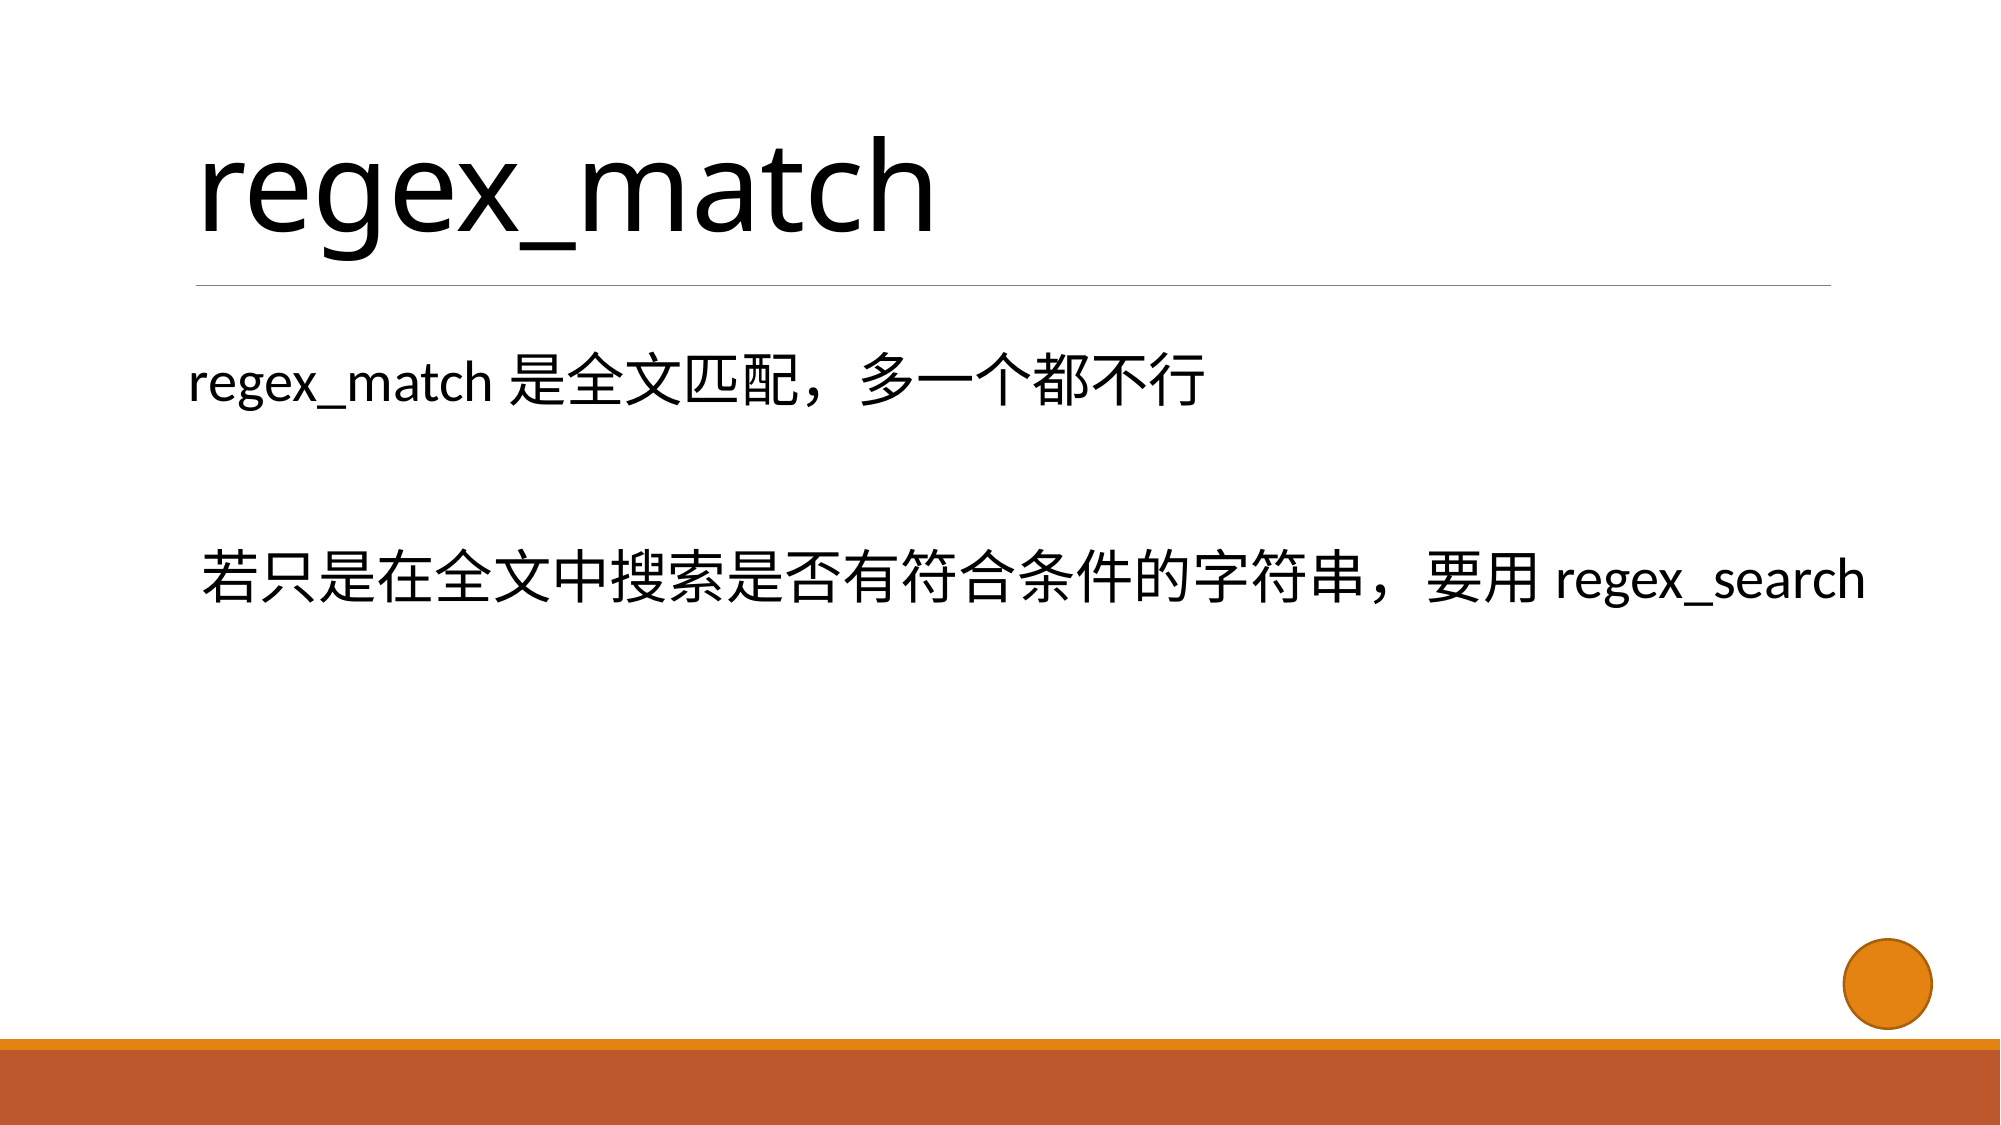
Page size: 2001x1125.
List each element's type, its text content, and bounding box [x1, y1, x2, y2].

list regex_match是全文匹配，多一个都不行 若只是在全文中搜索是否有符合条件的字符串，要用regex_search [135, 335, 1874, 996]
title regex_match [180, 26, 1830, 265]
text_box [1842, 938, 1934, 1031]
